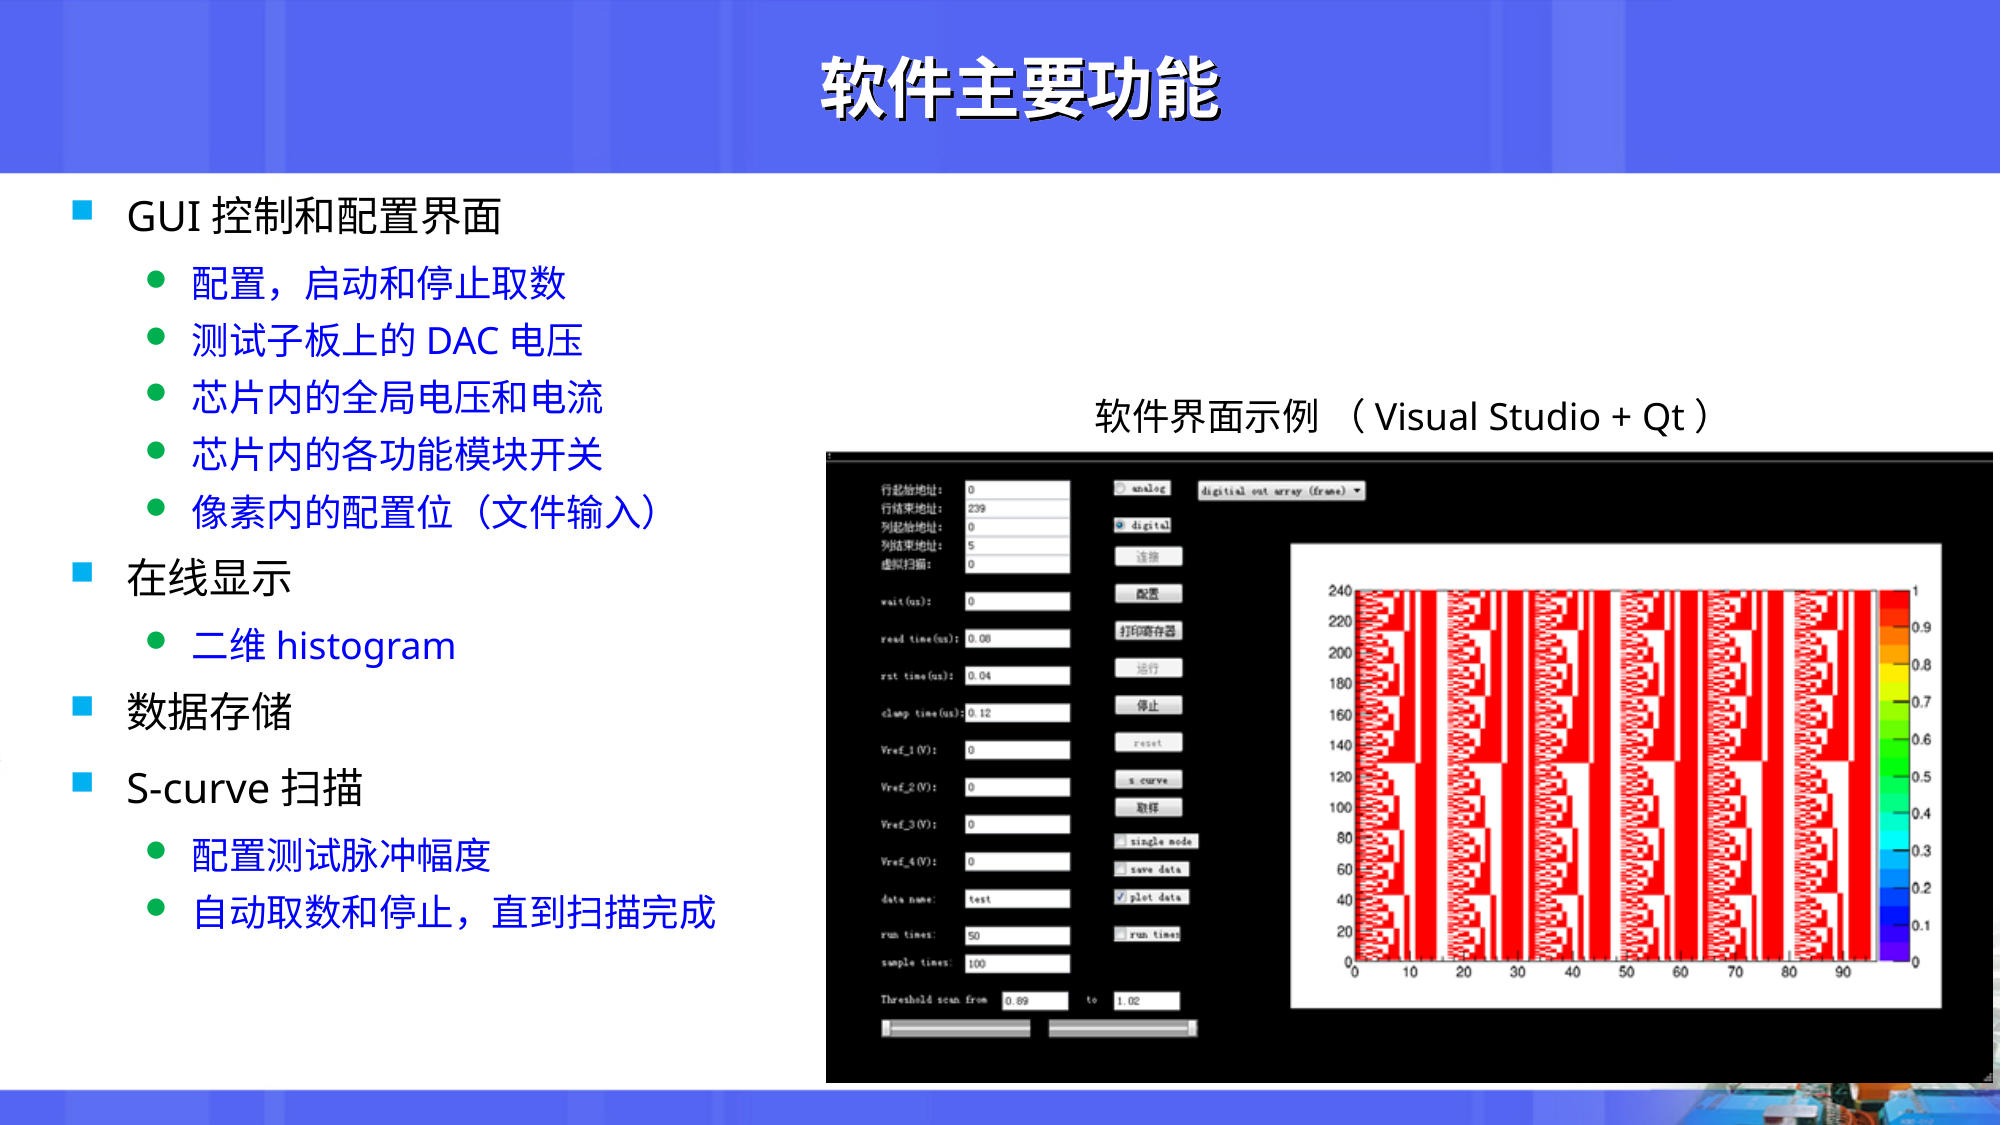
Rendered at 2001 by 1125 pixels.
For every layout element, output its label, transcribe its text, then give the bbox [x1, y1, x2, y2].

list GUI控制和配置界面 配置，启动和停止取数 测试子板上的DAC电压 芯片内的全局电压和电流 芯片内的各功能模块开关 像素内的配置位（文件输入） 在线显示 二维histogram 数据存储 S-curve扫描 配置测试脉冲幅度 自动取数和停止，直到扫描完成 [54, 172, 1946, 1090]
text_box 软件界面示例 （Visual Studio + Qt） [999, 385, 1827, 445]
picture [0, 0, 2000, 1125]
title 软件主要功能 [140, 6, 1901, 165]
